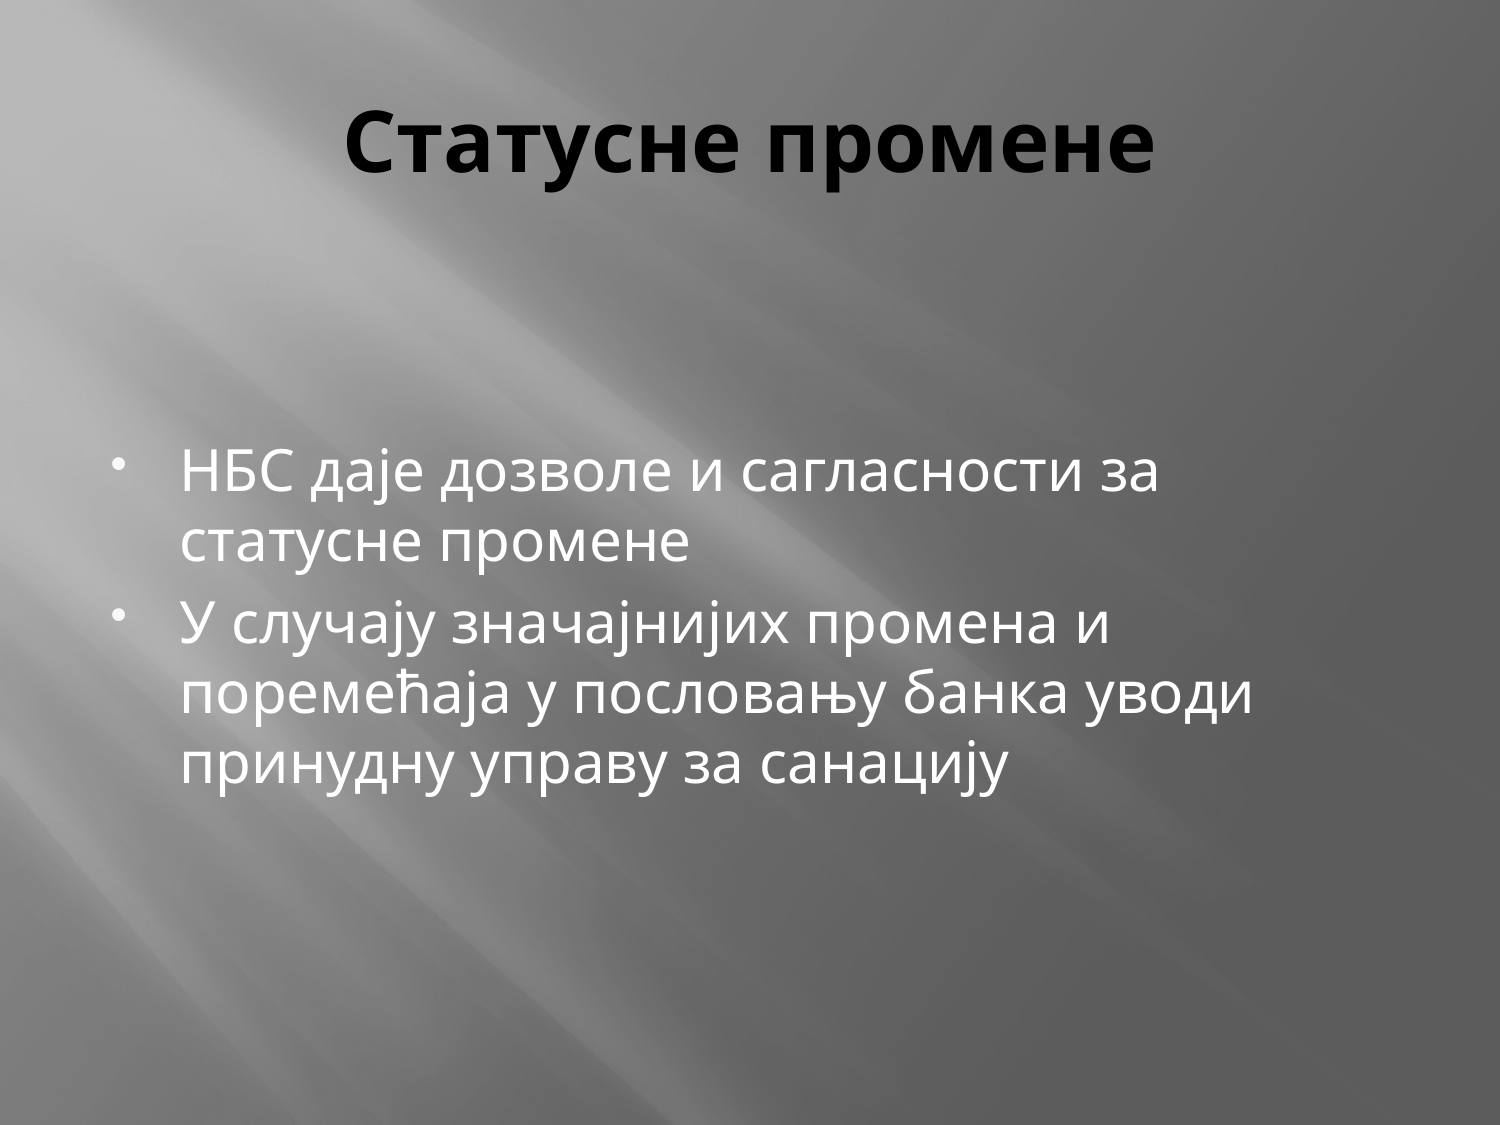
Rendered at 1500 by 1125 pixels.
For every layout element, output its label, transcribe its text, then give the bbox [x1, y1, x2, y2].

list НБС даје дозволе и сагласности за статусне промене У случају значајнијих промена и поремећаја у пословању банка уводи принудну управу за санацију [75, 262, 1425, 1035]
title Статусне промене [75, 45, 1425, 233]
